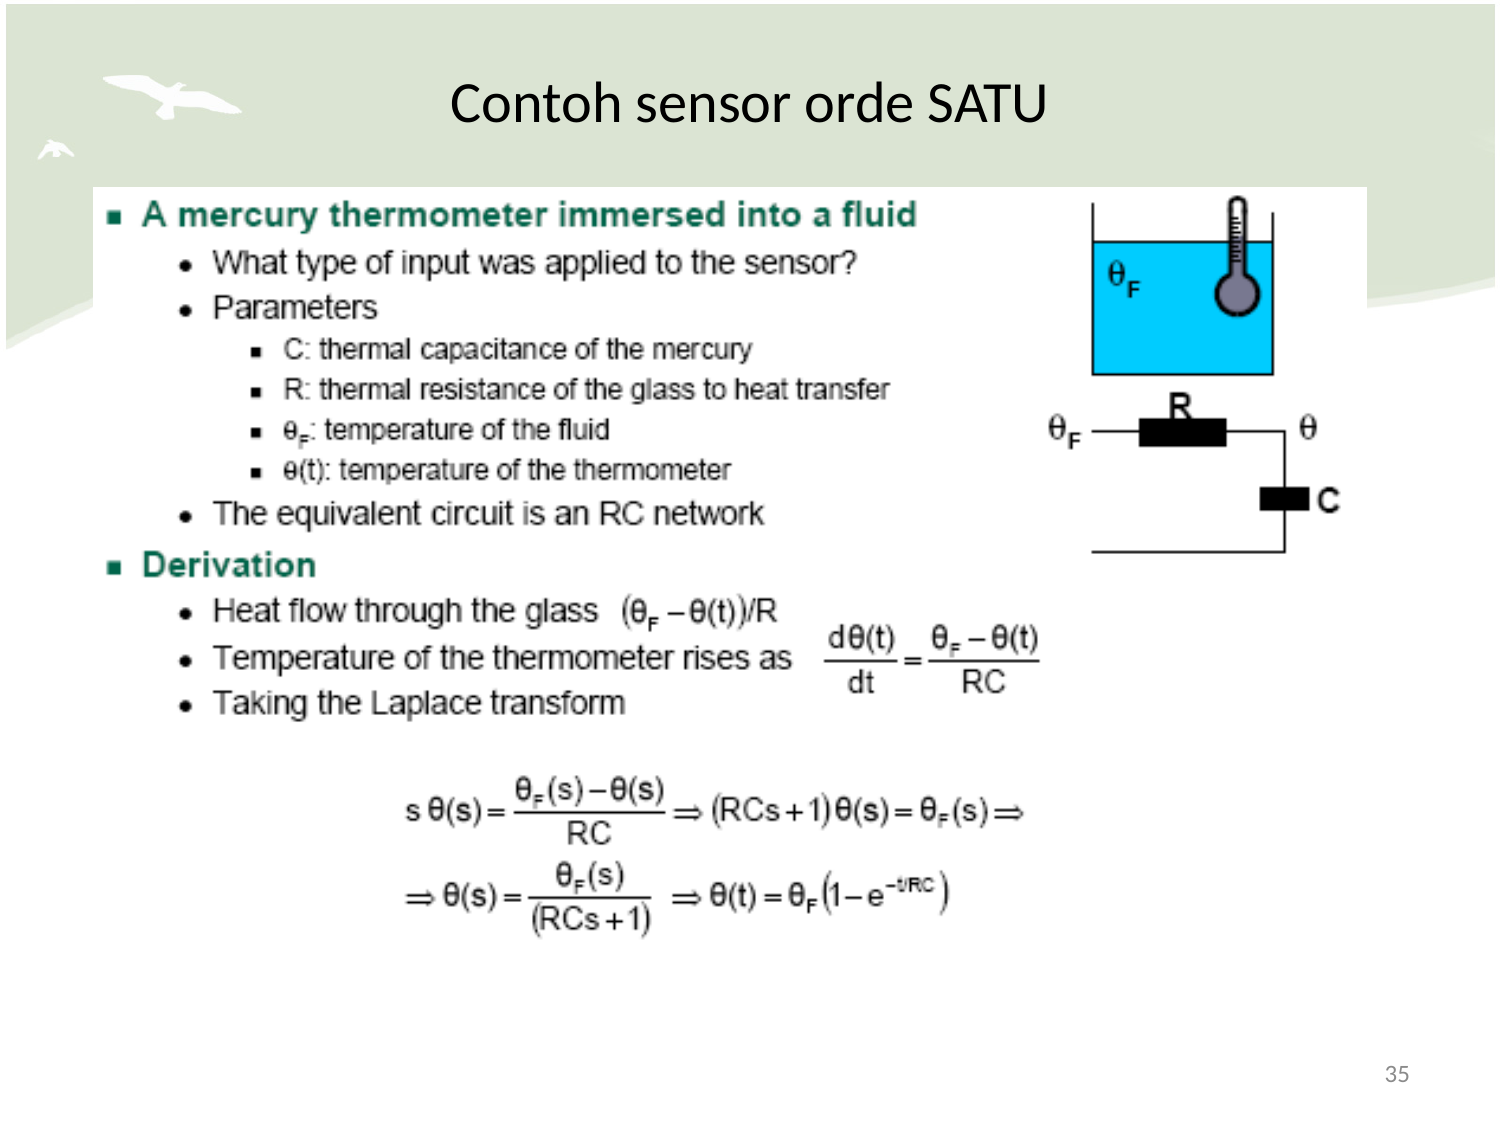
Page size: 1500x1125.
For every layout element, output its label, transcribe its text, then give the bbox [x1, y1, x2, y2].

title Contoh sensor orde SATU [74, 44, 1426, 153]
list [93, 187, 1367, 973]
picture [0, 0, 1500, 1125]
slide_number 91 [1074, 1042, 1425, 1103]
